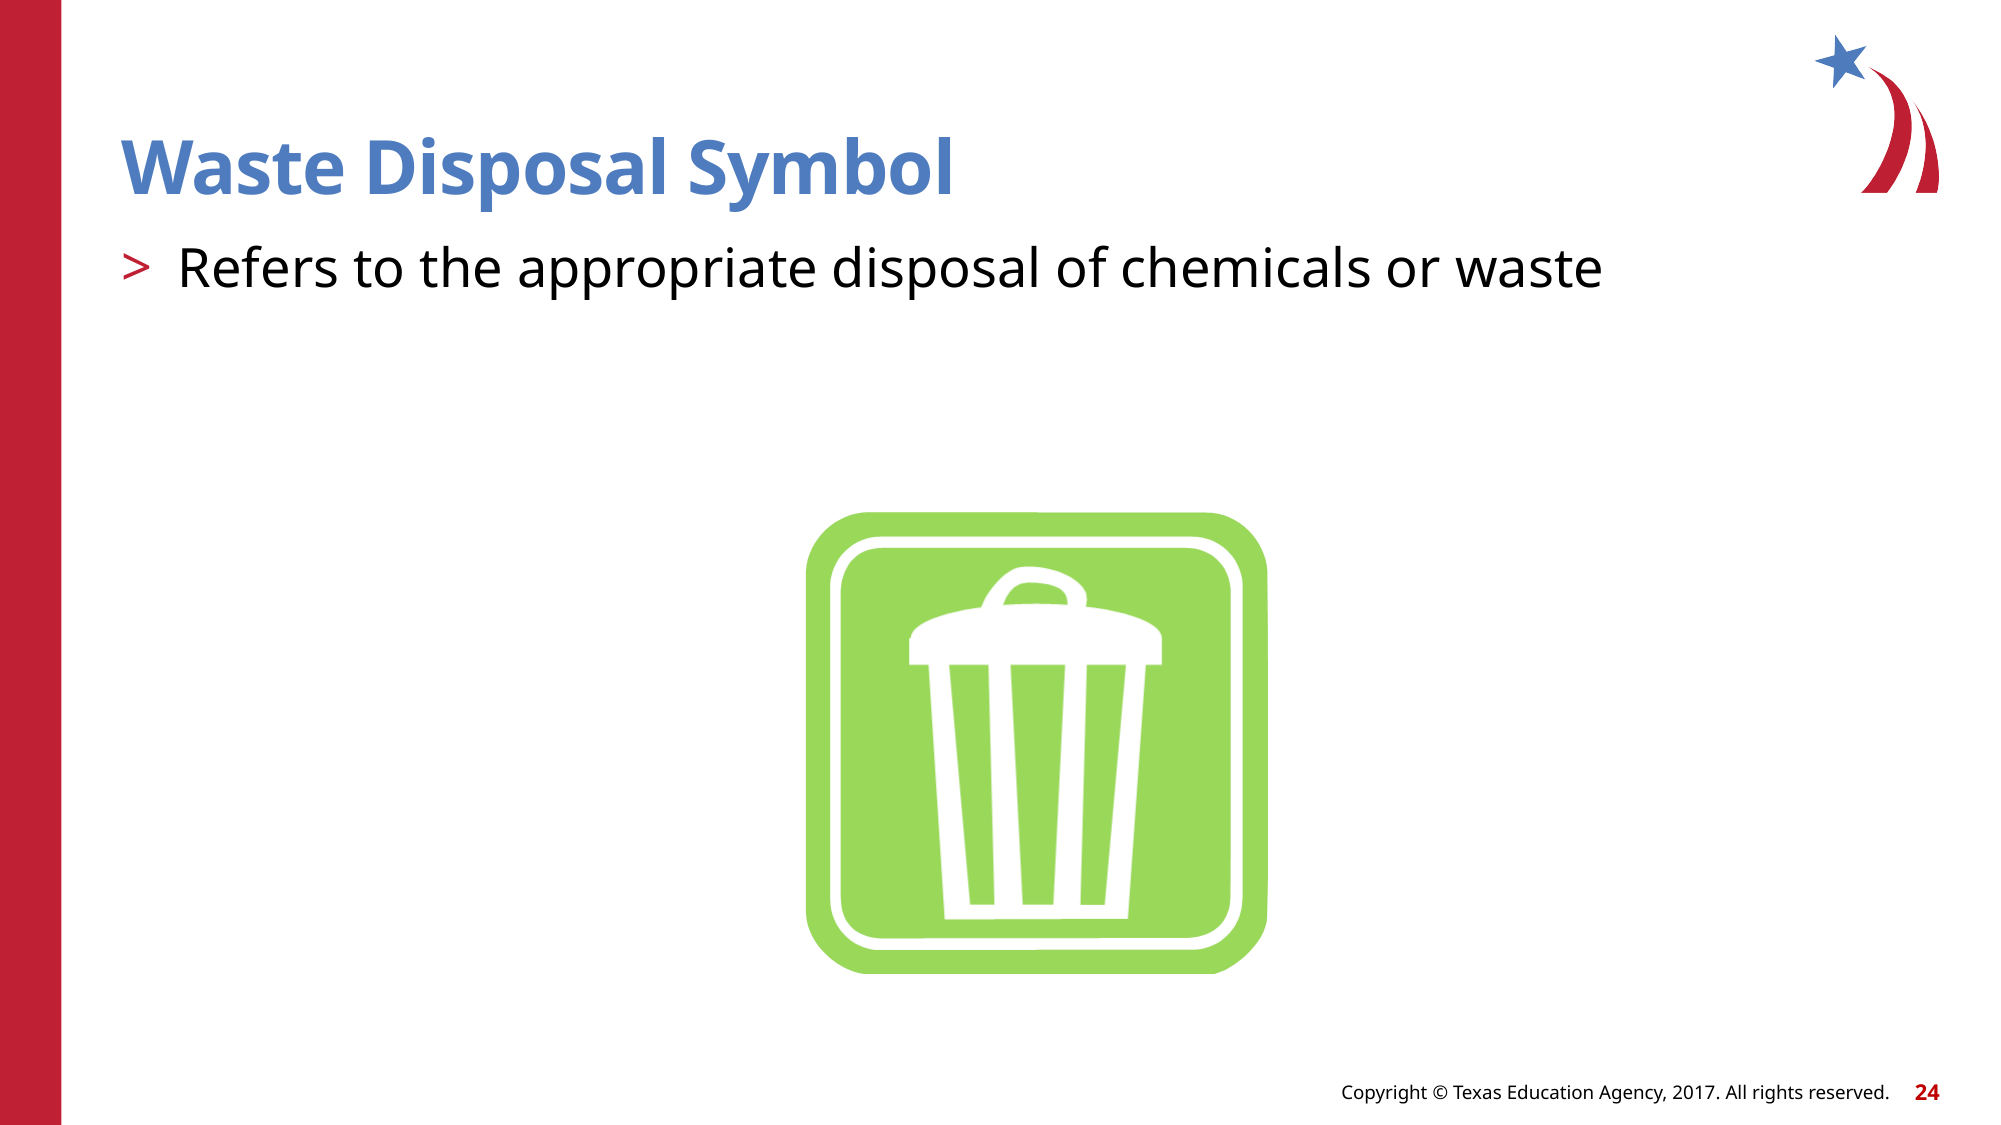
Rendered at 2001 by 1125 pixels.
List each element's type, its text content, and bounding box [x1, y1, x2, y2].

list Refers to the appropriate disposal of chemicals or waste [121, 233, 1936, 1010]
title Waste Disposal Symbol [121, 66, 1772, 211]
picture [805, 512, 1268, 974]
picture [1814, 34, 1939, 193]
